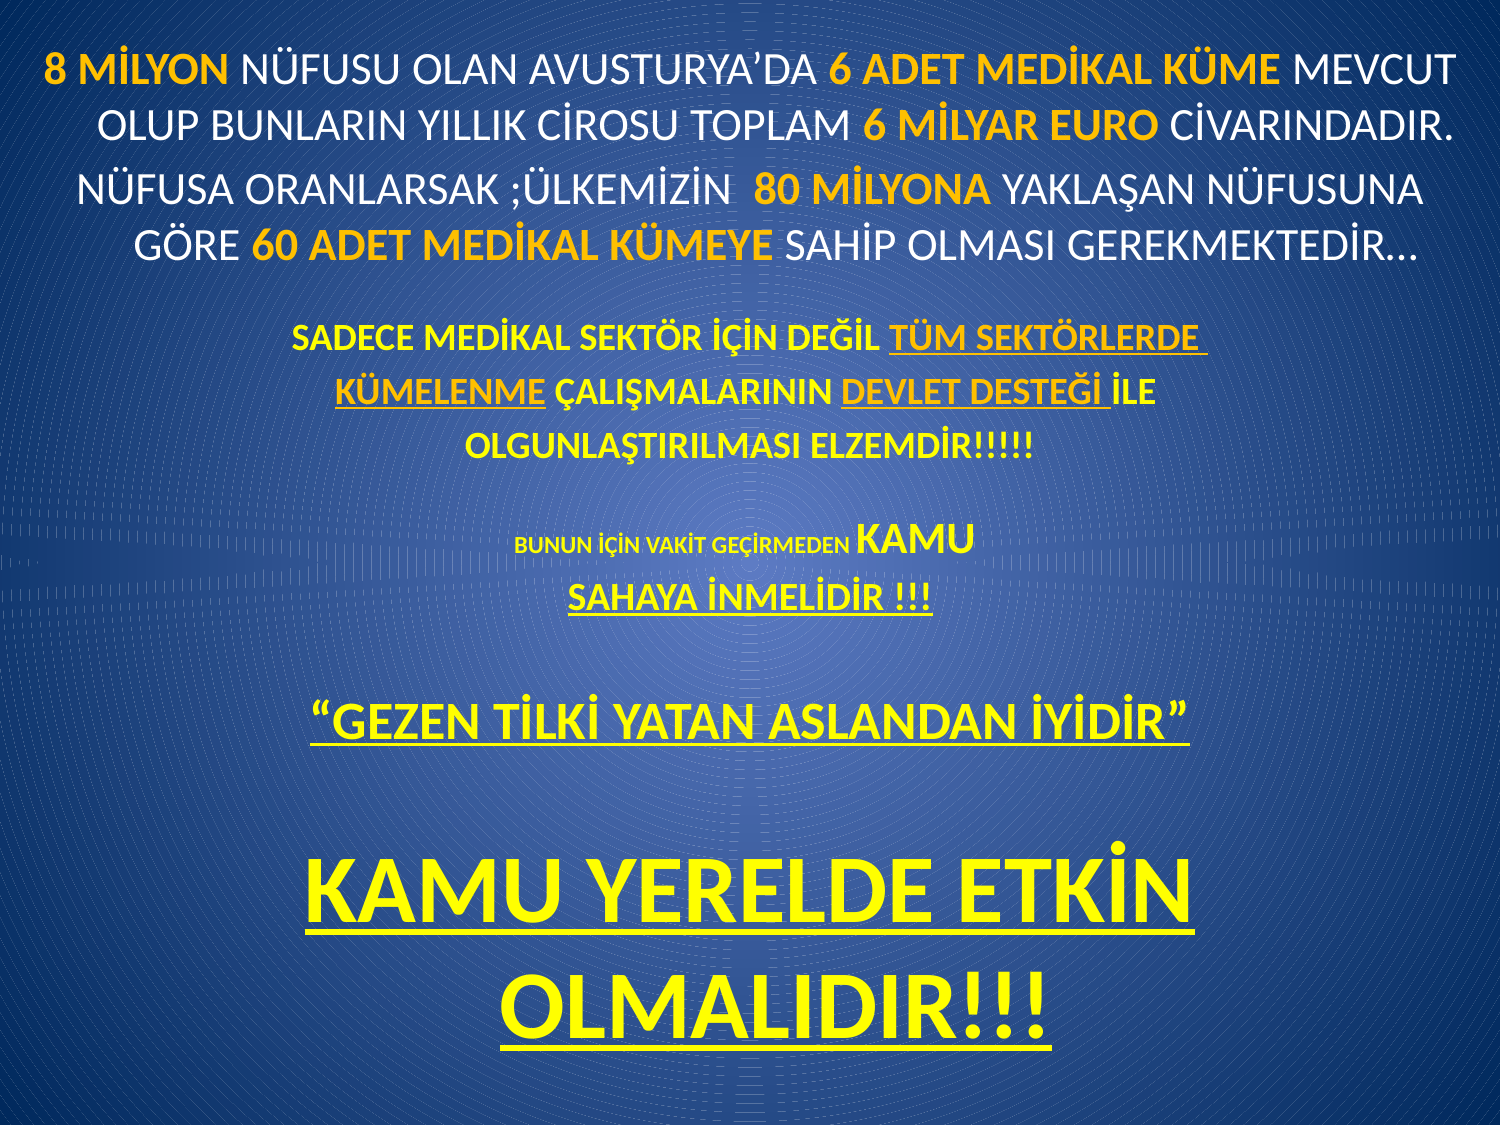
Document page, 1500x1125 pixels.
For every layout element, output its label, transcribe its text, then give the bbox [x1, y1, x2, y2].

list 8 MİLYON NÜFUSU OLAN AVUSTURYA’DA 6 ADET MEDİKAL KÜME MEVCUT OLUP BUNLARIN YILLIK CİROSU TOPLAM 6 MİLYAR EURO CİVARINDADIR. NÜFUSA ORANLARSAK ;ÜLKEMİZİN 80 MİLYONA YAKLAŞAN NÜFUSUNA GÖRE 60 ADET MEDİKAL KÜMEYE SAHİP OLMASI GEREKMEKTEDİR… SADECE MEDİKAL SEKTÖR İÇİN DEĞİL TÜM SEKTÖRLERDE KÜMELENME ÇALIŞMALARININ DEVLET DESTEĞİ İLE OLGUNLAŞTIRILMASI ELZEMDİR!!!!! BUNUN İÇİN VAKİT GEÇİRMEDEN KAMU SAHAYA İNMELİDİR !!! “GEZEN TİLKİ YATAN ASLANDAN İYİDİR” KAMU YERELDE ETKİN OLMALIDIR!!! [17, 30, 1483, 1083]
